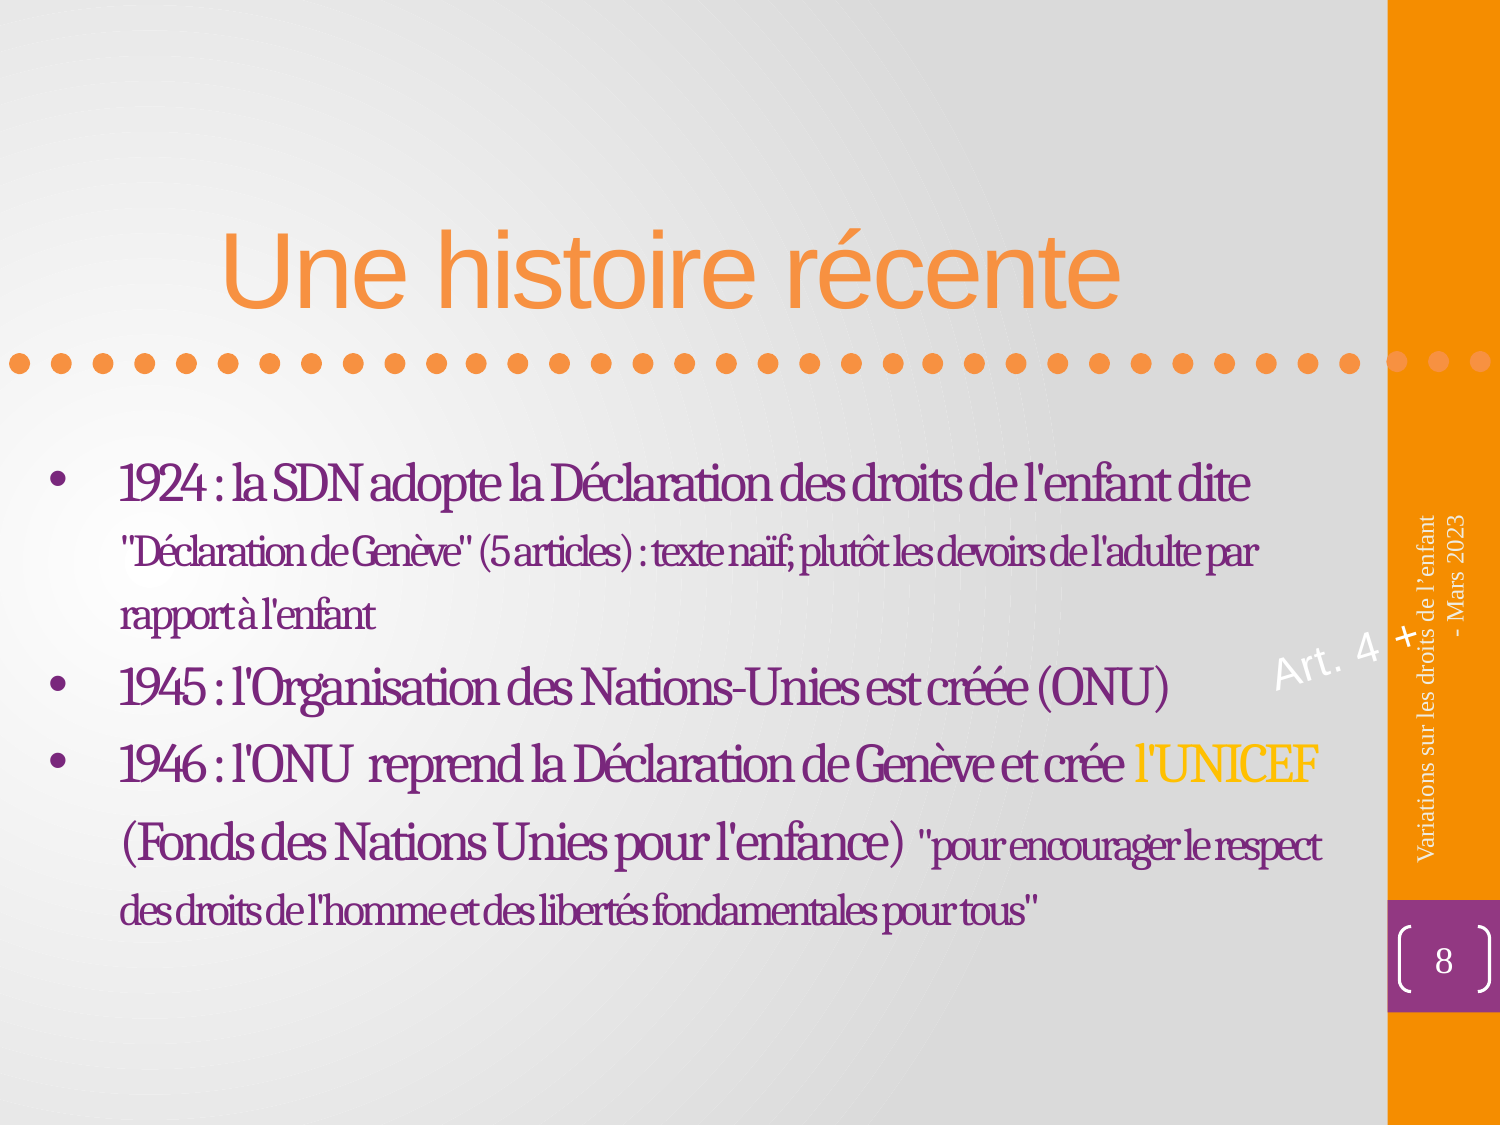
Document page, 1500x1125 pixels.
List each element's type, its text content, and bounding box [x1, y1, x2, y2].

text_box 1924 : la SDN adopte la Déclaration des droits de l'enfant dite "Déclaration de Genève" (5 articles) : texte naïf; plutôt les devoirs de l'adulte par rapport à l'enfant 1945 : l'Organisation des Nations-Unies est créée (ONU) 1946 : l'ONU reprend la Déclaration de Genève et crée l'UNICEF (Fonds des Nations Unies pour l'enfance) "pour encourager le respect des droits de l'homme et des libertés fondamentales pour tous" [47, 434, 1340, 935]
text_box [1297, 353, 1319, 375]
text_box [549, 353, 570, 375]
text_box [342, 353, 364, 375]
text_box [465, 353, 487, 375]
text_box [1428, 351, 1450, 373]
text_box Une histoire récente [217, 200, 1195, 331]
text_box [175, 353, 197, 375]
slide_number 8 [1397, 924, 1492, 994]
text_box [590, 353, 612, 375]
text_box [1214, 353, 1236, 375]
text_box [134, 353, 156, 375]
text_box [426, 353, 448, 375]
text_box [757, 353, 779, 375]
text_box [632, 353, 654, 375]
text_box [1469, 351, 1491, 373]
text_box [922, 353, 944, 375]
footer Variations sur les droits de l’enfant - Mars 2023 [1408, 500, 1469, 889]
text_box [882, 353, 904, 375]
text_box [799, 353, 821, 375]
text_box [1047, 353, 1069, 375]
text_box [217, 353, 239, 375]
text_box [1089, 353, 1110, 375]
text_box Art. 4 + [1263, 605, 1408, 700]
text_box [384, 353, 406, 375]
text_box [507, 353, 529, 375]
text_box [1130, 353, 1152, 375]
text_box [1339, 353, 1361, 375]
text_box [301, 353, 322, 375]
text_box [1386, 351, 1408, 373]
text_box [841, 353, 862, 375]
text_box [92, 353, 114, 375]
text_box [715, 353, 737, 375]
text_box [1005, 353, 1027, 375]
text_box [50, 353, 72, 375]
text_box [674, 353, 696, 375]
text_box [259, 353, 281, 375]
text_box [1172, 353, 1194, 375]
text_box [1255, 353, 1277, 375]
text_box [963, 353, 985, 375]
text_box [9, 353, 31, 375]
